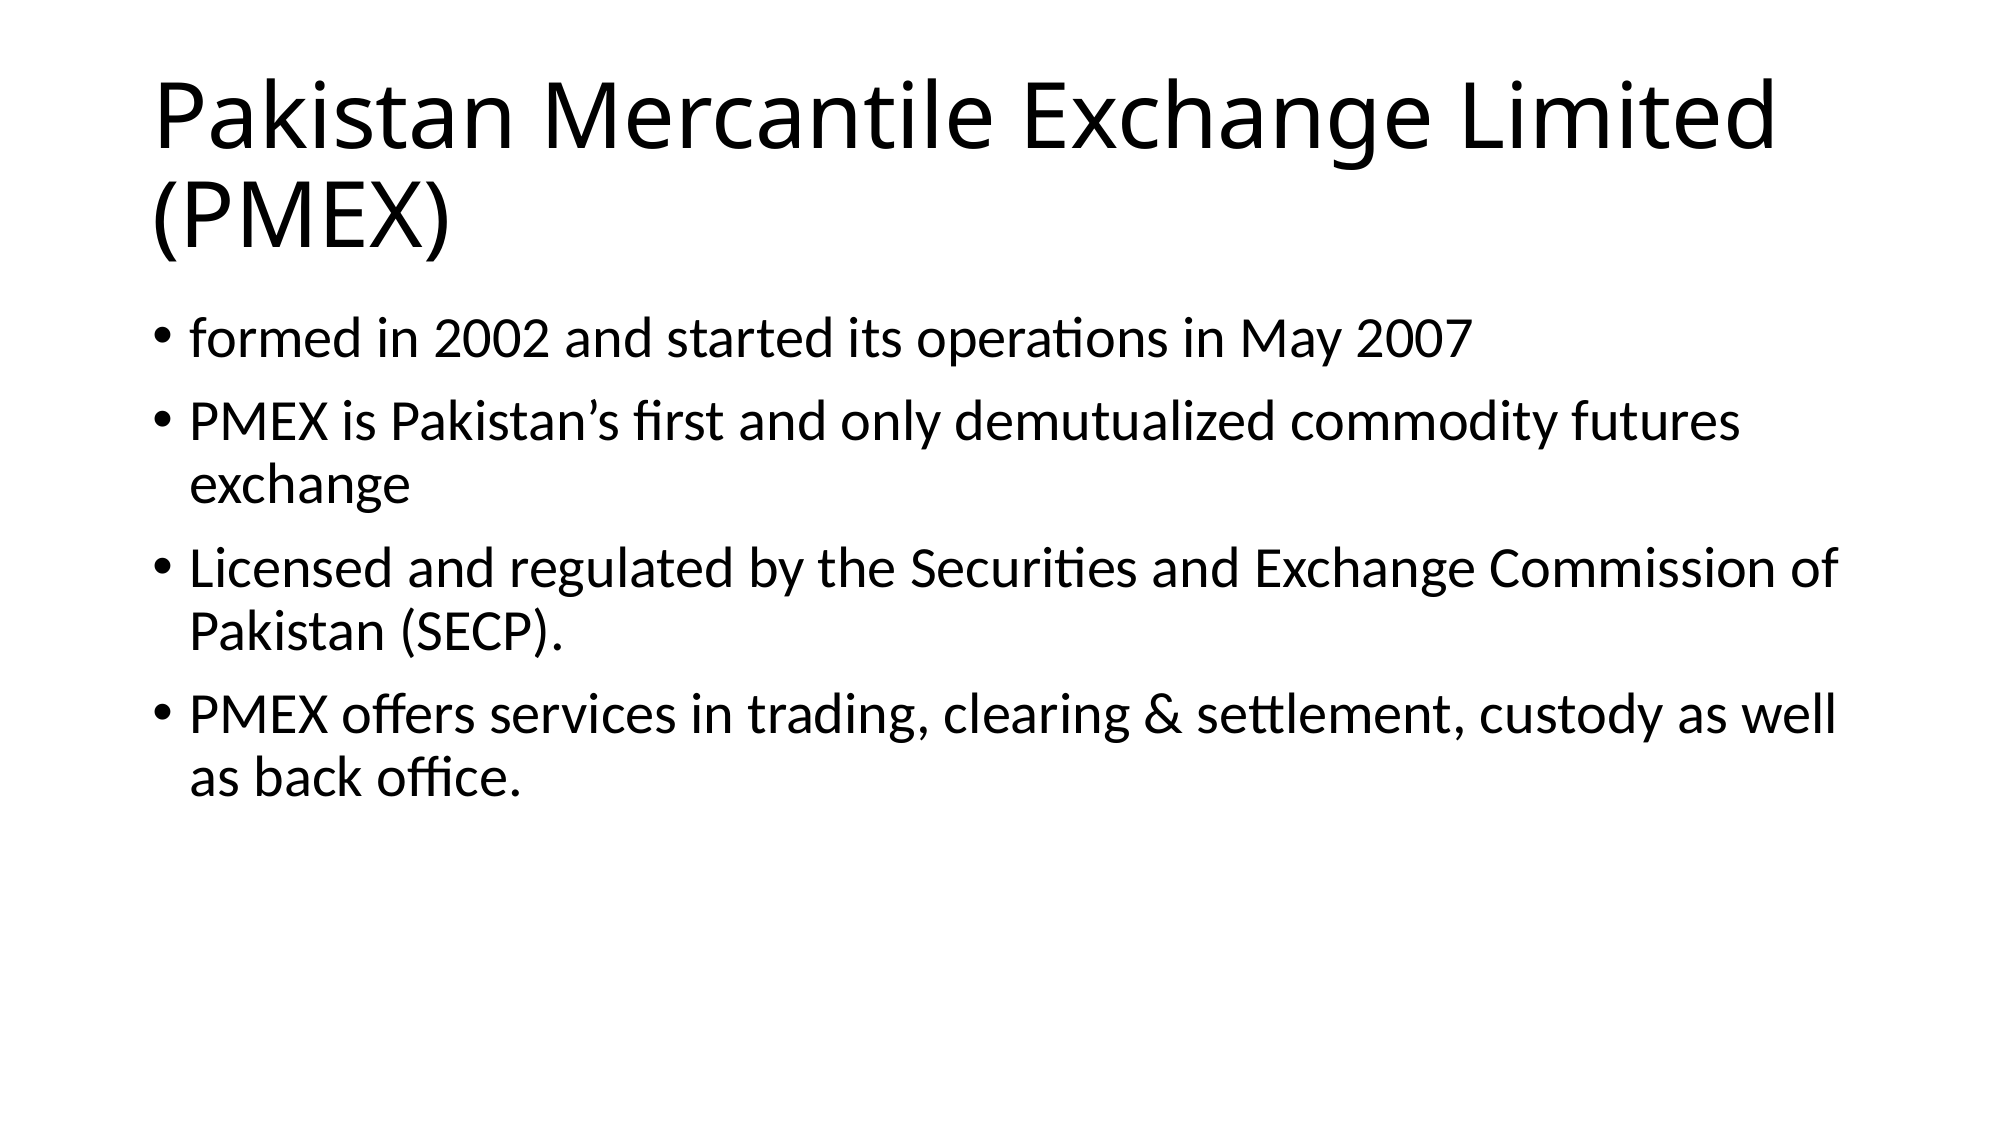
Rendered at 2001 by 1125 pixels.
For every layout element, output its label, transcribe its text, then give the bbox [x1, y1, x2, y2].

list formed in 2002 and started its operations in May 2007 PMEX is Pakistan’s first and only demutualized commodity futures exchange Licensed and regulated by the Securities and Exchange Commission of Pakistan (SECP). PMEX offers services in trading, clearing & settlement, custody as well as back office. [137, 299, 1863, 1014]
title Pakistan Mercantile Exchange Limited (PMEX) [137, 59, 1863, 278]
